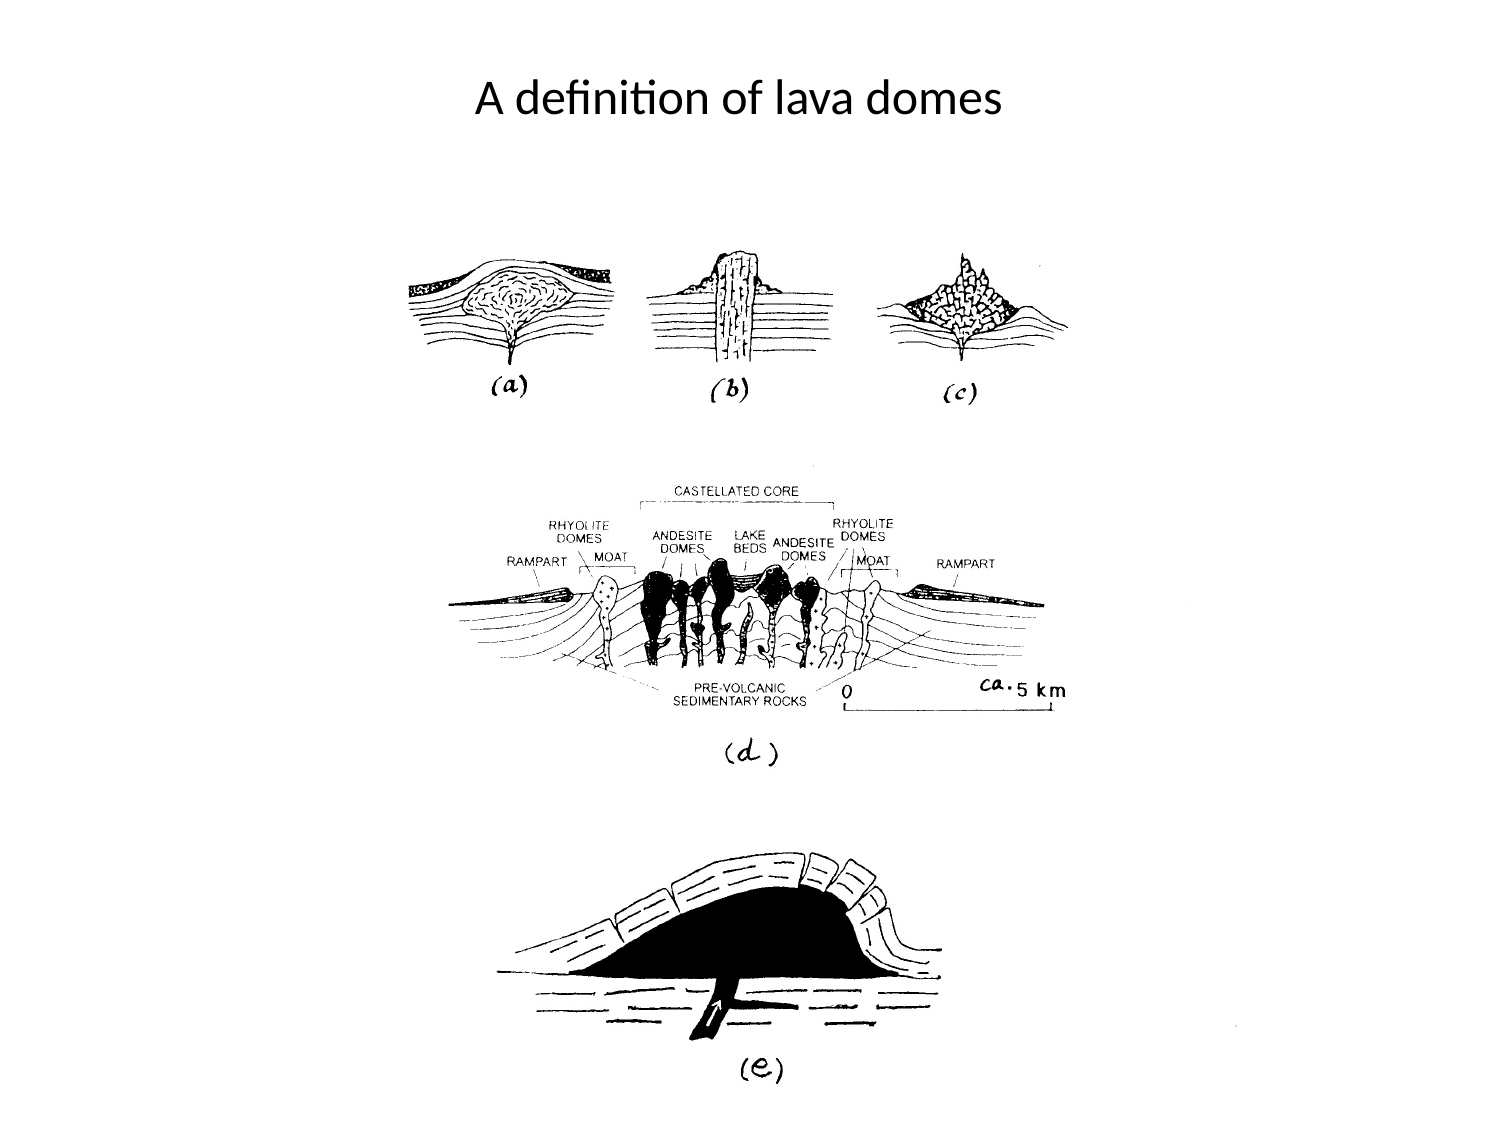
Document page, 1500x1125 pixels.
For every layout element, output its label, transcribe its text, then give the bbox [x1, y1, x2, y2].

title A definition of lava domes [75, 0, 1425, 189]
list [152, 184, 1319, 1125]
